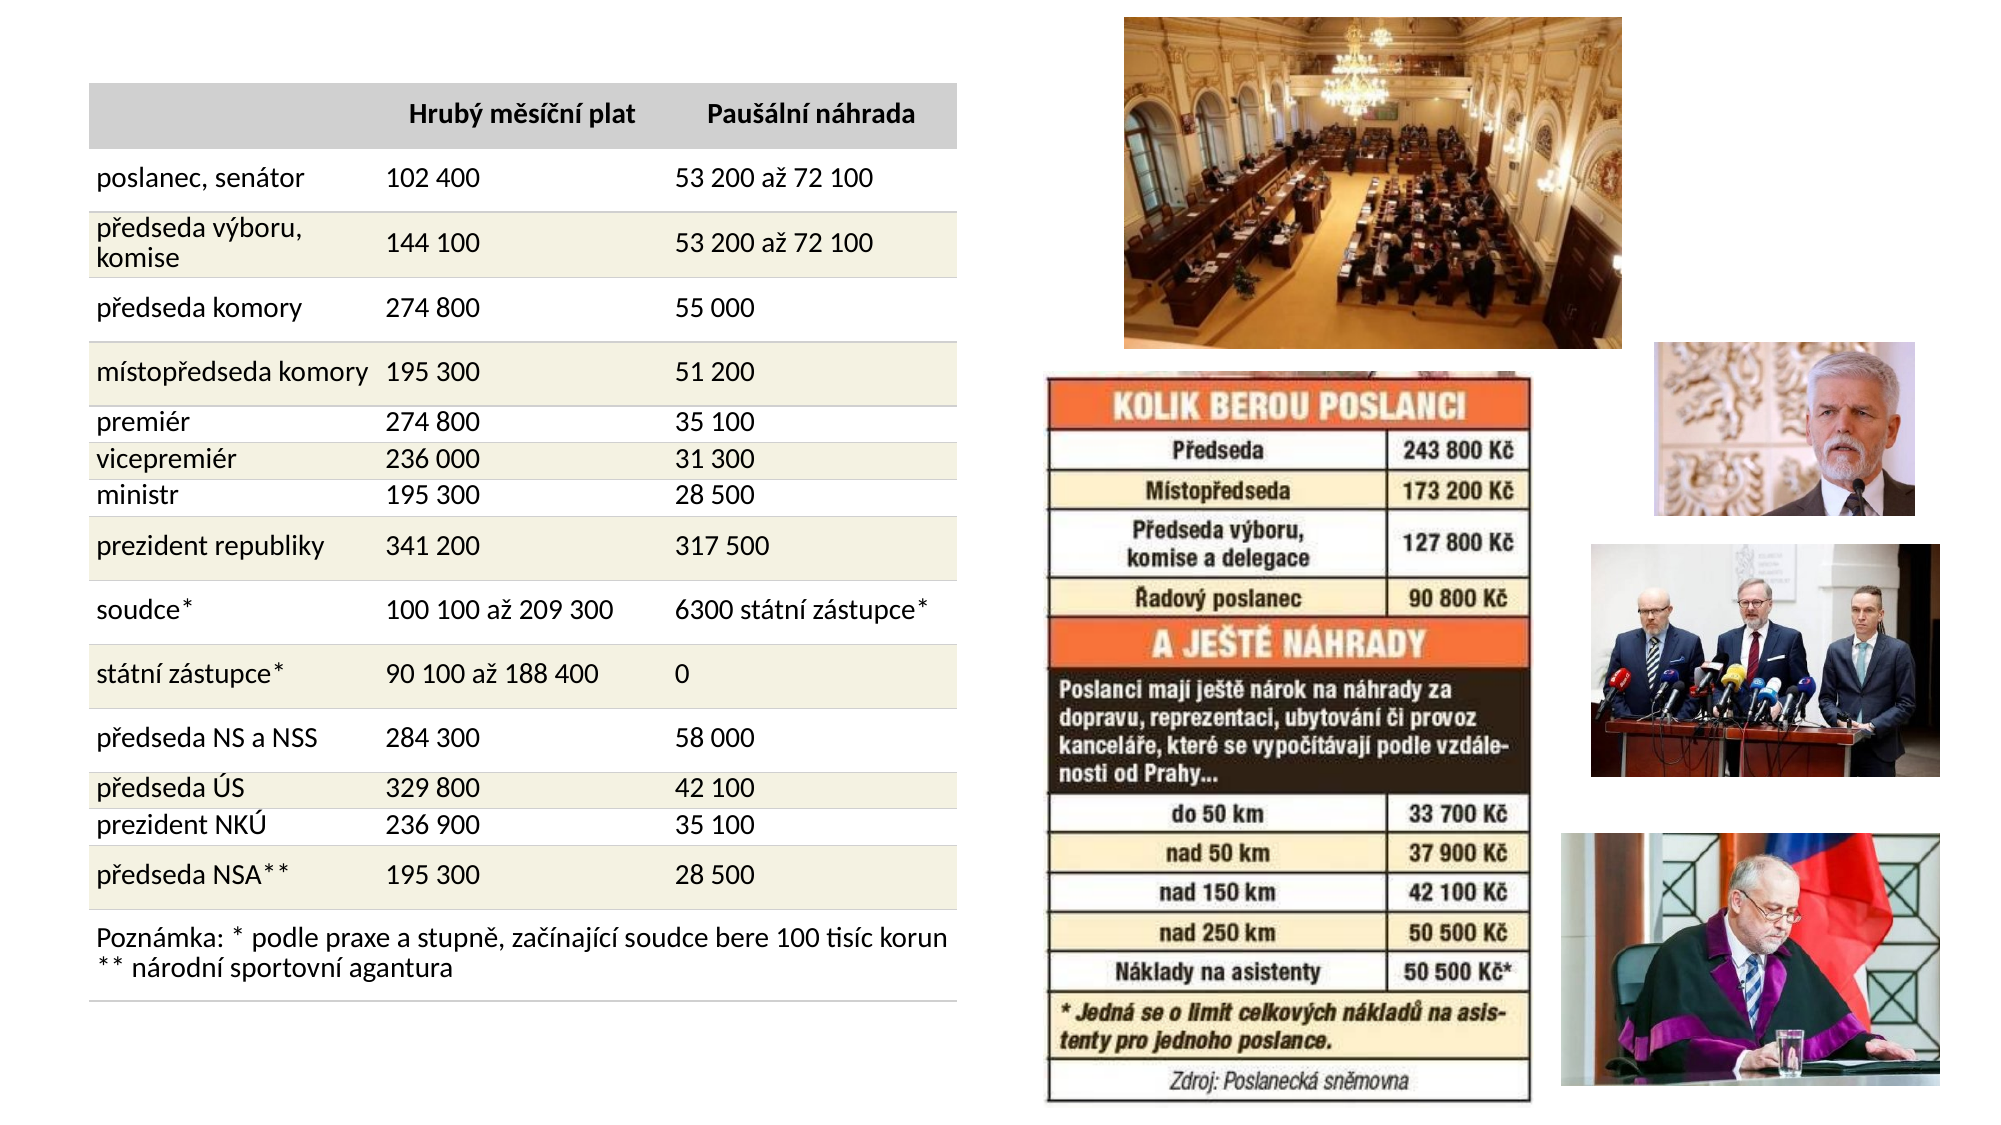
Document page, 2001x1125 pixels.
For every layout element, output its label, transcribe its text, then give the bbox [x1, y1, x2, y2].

table_cell 274 800 [378, 278, 667, 341]
table_cell 53 200 až 72 100 [667, 213, 957, 277]
table_cell 31 300 [667, 443, 957, 479]
table_cell prezident republiky [89, 517, 378, 580]
table_cell 35 100 [667, 809, 957, 845]
table_cell 102 400 [378, 149, 667, 211]
picture [1561, 833, 1940, 1086]
picture [1043, 371, 1534, 1108]
table_cell 236 900 [378, 809, 667, 845]
table_cell 274 800 [378, 407, 667, 442]
table_cell 236 000 [378, 443, 667, 479]
table_header Paušální náhrada [667, 84, 957, 147]
table_cell 55 000 [667, 278, 957, 341]
table_cell 53 200 až 72 100 [667, 149, 957, 211]
table_cell 195 300 [378, 343, 667, 405]
table_cell prezident NKÚ [89, 809, 378, 845]
table_cell 35 100 [667, 407, 957, 442]
table_cell předseda komory [89, 278, 378, 341]
picture [1124, 17, 1622, 349]
table_cell ministr [89, 480, 378, 516]
table_cell soudce* [89, 581, 378, 644]
table_cell předseda výboru, komise [89, 213, 378, 277]
table_cell 0 [667, 645, 957, 708]
table_cell 28 500 [667, 480, 957, 516]
table_cell předseda NS a NSS [89, 709, 378, 772]
table_cell vicepremiér [89, 443, 378, 479]
table_cell státní zástupce* [89, 645, 378, 708]
table_cell předseda ÚS [89, 773, 378, 808]
table_cell předseda NSA** [89, 846, 378, 909]
table_cell 144 100 [378, 213, 667, 277]
table_cell 42 100 [667, 773, 957, 808]
table_cell 329 800 [378, 773, 667, 808]
table_cell 195 300 [378, 846, 667, 909]
picture [1654, 342, 1915, 516]
table_cell 51 200 [667, 343, 957, 405]
table_cell 195 300 [378, 480, 667, 516]
table_cell poslanec, senátor [89, 149, 378, 211]
table_cell 317 500 [667, 517, 957, 580]
table_cell 341 200 [378, 517, 667, 580]
table_header [89, 84, 378, 147]
table_cell 6300 státní zástupce* [667, 581, 957, 644]
table_header Hrubý měsíční plat [378, 84, 667, 147]
table_cell Poznámka: * podle praxe a stupně, začínající soudce bere 100 tisíc korun ** národní sportovní agantura [89, 910, 957, 1000]
table_cell 28 500 [667, 846, 957, 909]
picture [1591, 544, 1940, 777]
table_cell 284 300 [378, 709, 667, 772]
table_cell místopředseda komory [89, 343, 378, 405]
table_cell premiér [89, 407, 378, 442]
table_cell 58 000 [667, 709, 957, 772]
table_cell 90 100 až 188 400 [378, 645, 667, 708]
table_cell 100 100 až 209 300 [378, 581, 667, 644]
